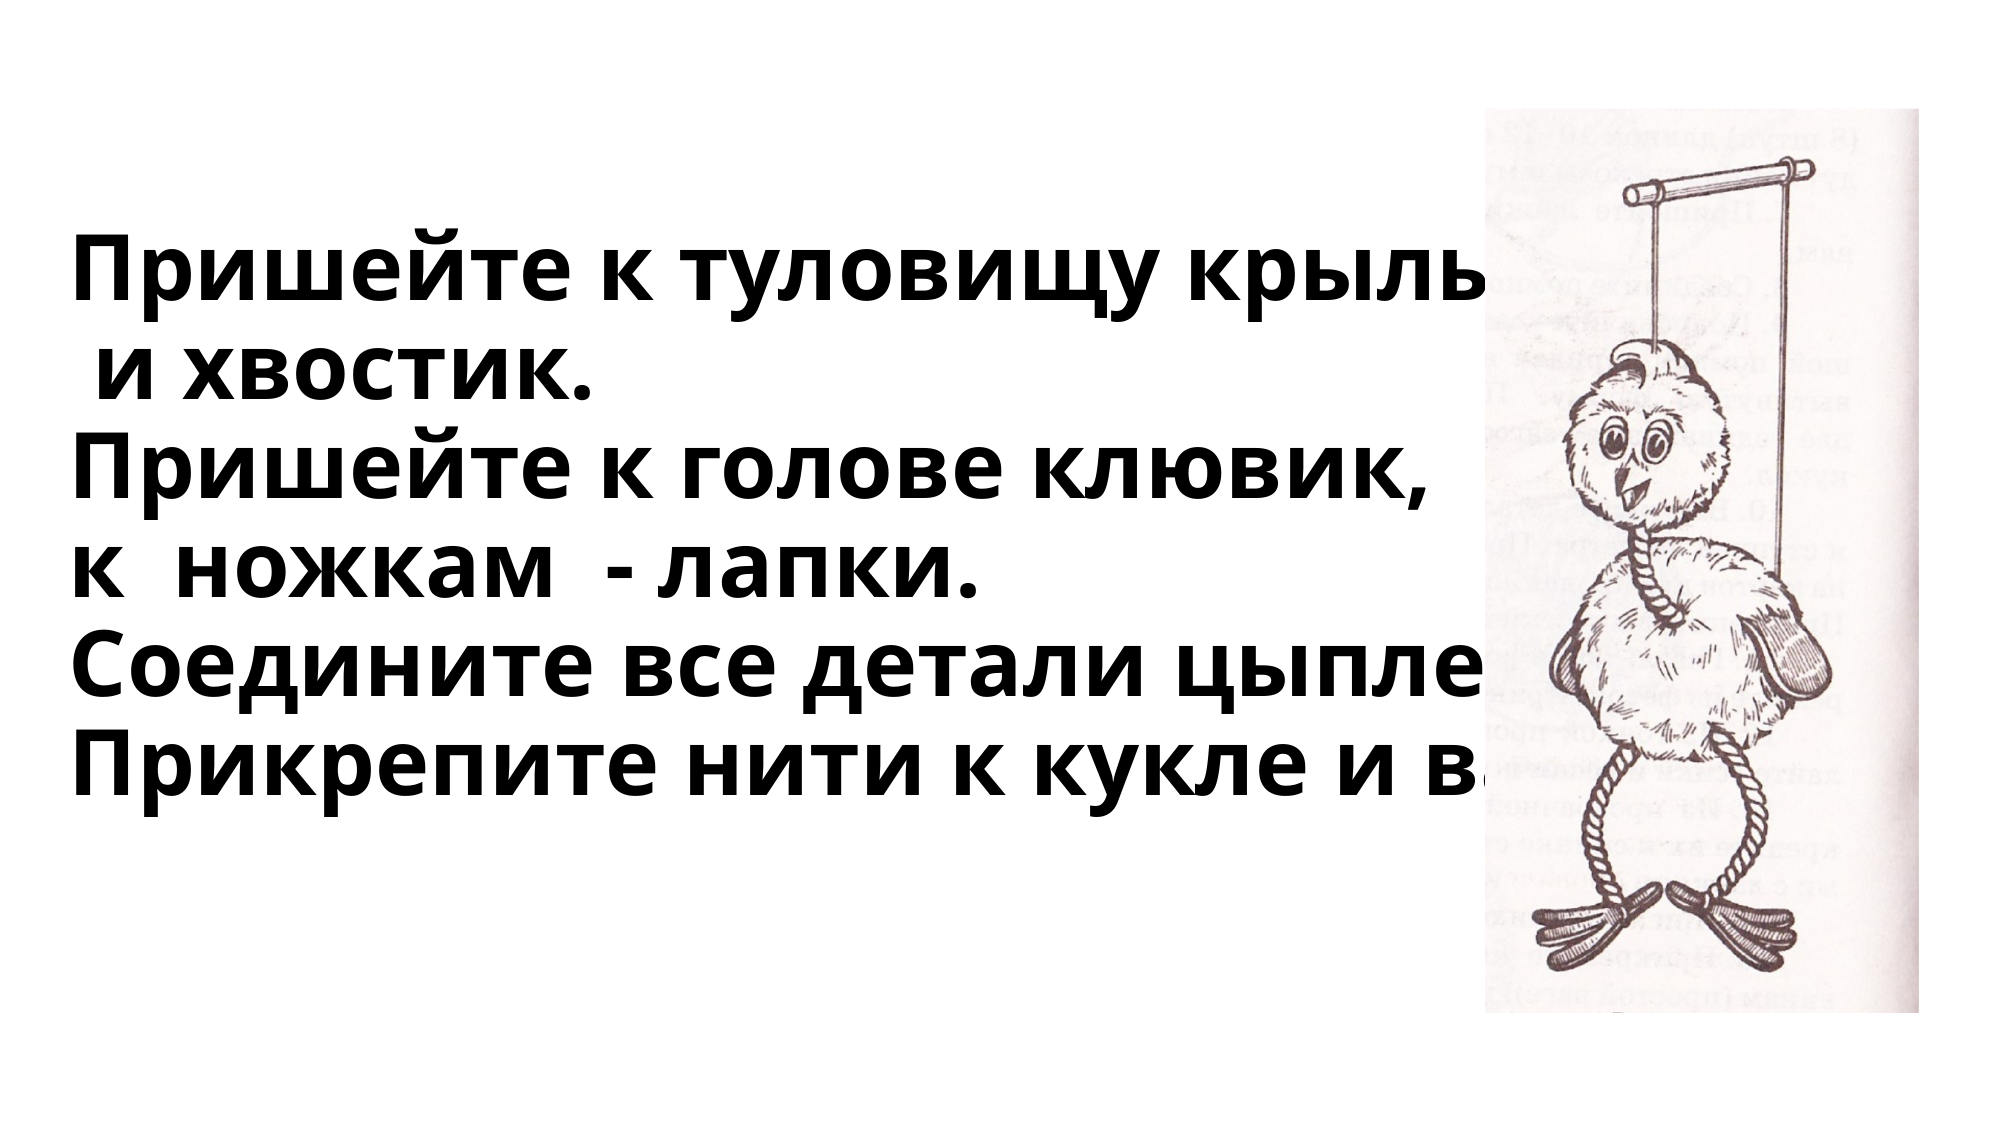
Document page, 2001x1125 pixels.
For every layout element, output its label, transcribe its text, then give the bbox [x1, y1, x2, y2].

picture [1485, 110, 1918, 343]
picture [1485, 778, 1918, 1012]
title Пришейте к туловищу крылышки и хвостик. Пришейте к голове клювик, к ножкам - лапки. Соедините все детали цыпленка. Прикрепите нити к кукле и ваге. [53, 59, 1863, 978]
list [1249, 343, 2000, 778]
